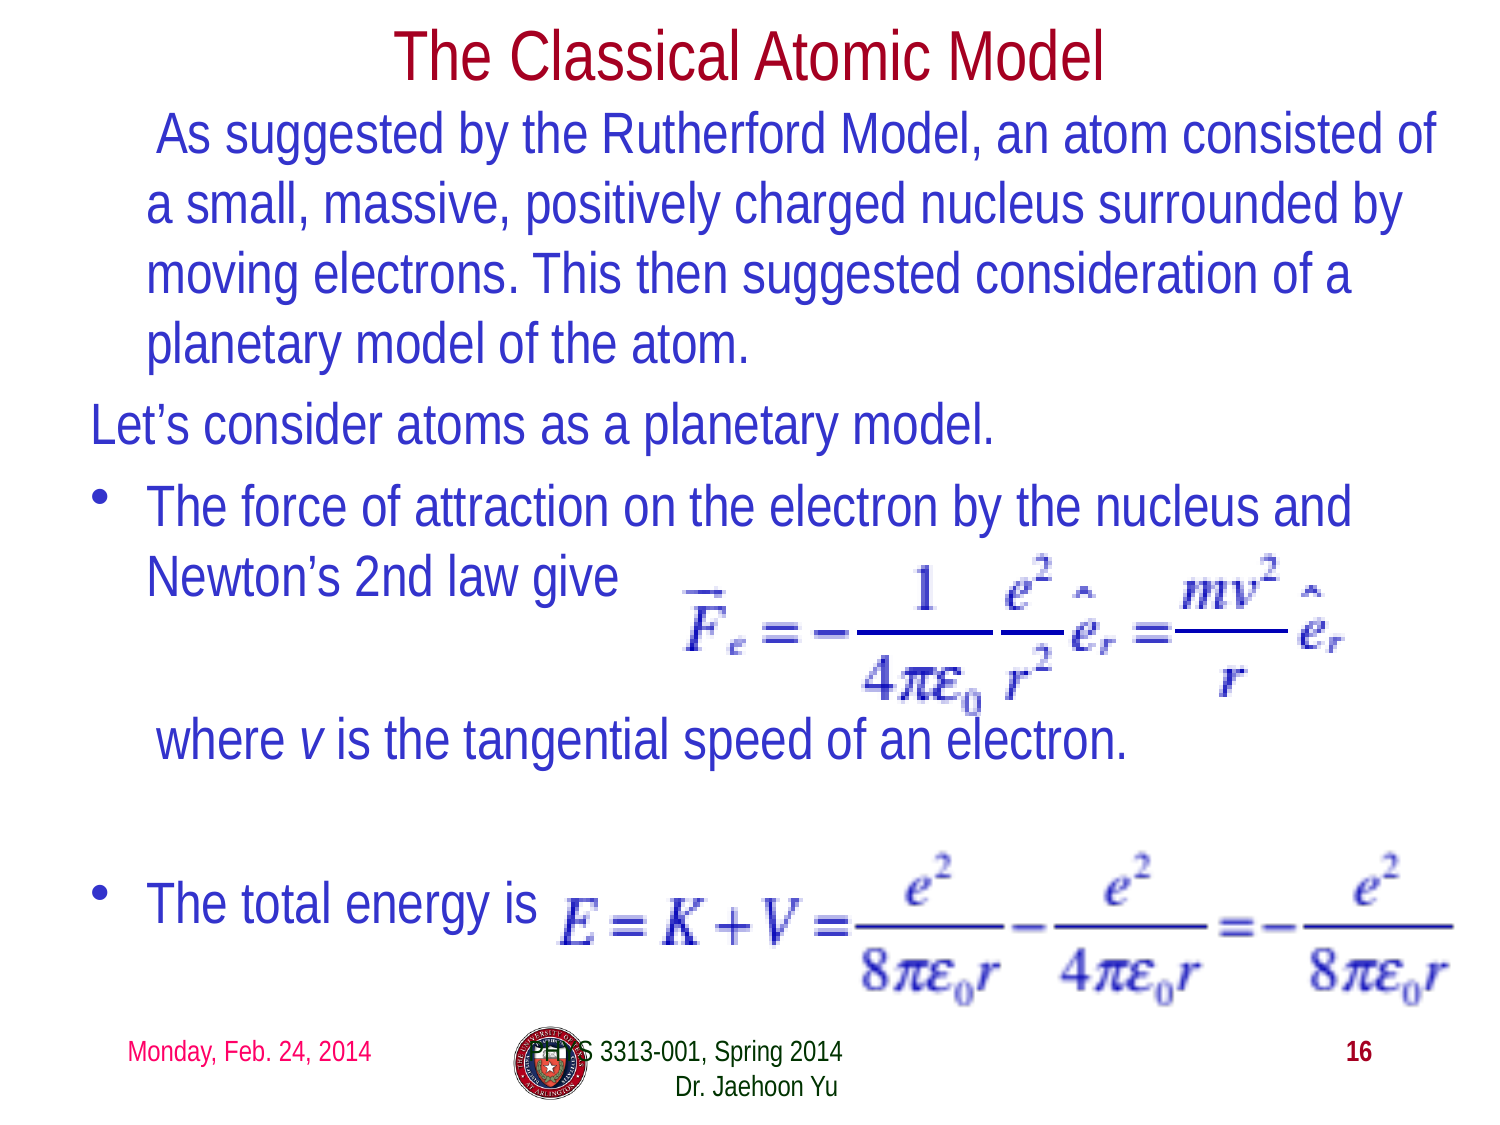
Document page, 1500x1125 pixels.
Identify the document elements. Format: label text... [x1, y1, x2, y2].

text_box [674, 537, 1176, 726]
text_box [1255, 837, 1463, 1016]
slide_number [112, 1024, 426, 1101]
list As suggested by the Rutherford Model, an atom consisted of a small, massive, positively charged nucleus surrounded by moving electrons. This then suggested consideration of a planetary model of the atom. Let’s consider atoms as a planetary model. The force of attraction on the electron by the nucleus and Newton’s 2nd law give where v is the tangential speed of an electron. The total energy is [74, 87, 1463, 938]
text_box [1005, 837, 1253, 1016]
slide_number 16 [1074, 1024, 1388, 1101]
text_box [549, 890, 844, 951]
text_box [849, 837, 1003, 1016]
footer PHYS 3313-001, Spring 2014 Dr. Jaehoon Yu [512, 1024, 988, 1101]
title The Classical Atomic Model [74, 0, 1425, 87]
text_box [1167, 537, 1351, 710]
